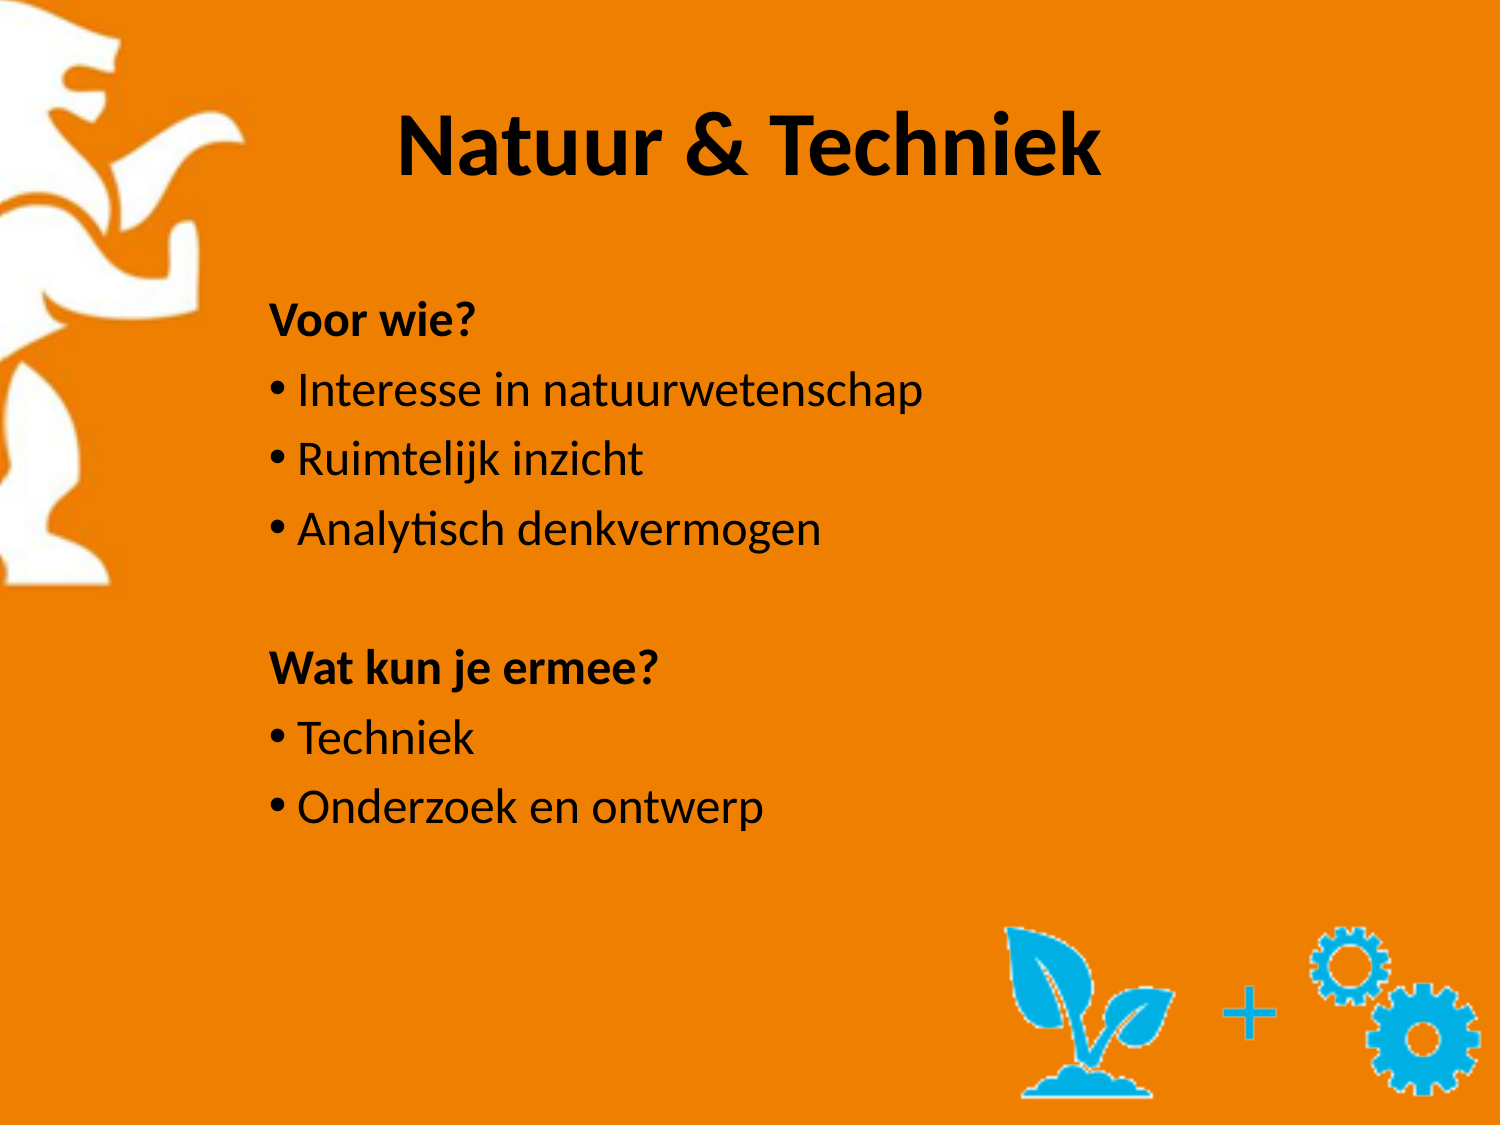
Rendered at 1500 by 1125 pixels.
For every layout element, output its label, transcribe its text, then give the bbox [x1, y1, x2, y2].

list Voor wie? Interesse in natuurwetenschap Ruimtelijk inzicht Analytisch denkvermogen Wat kun je ermee? Techniek Onderzoek en ontwerp [253, 285, 1461, 1125]
title Natuur & Techniek [75, 45, 1425, 233]
picture [0, 0, 1500, 1125]
